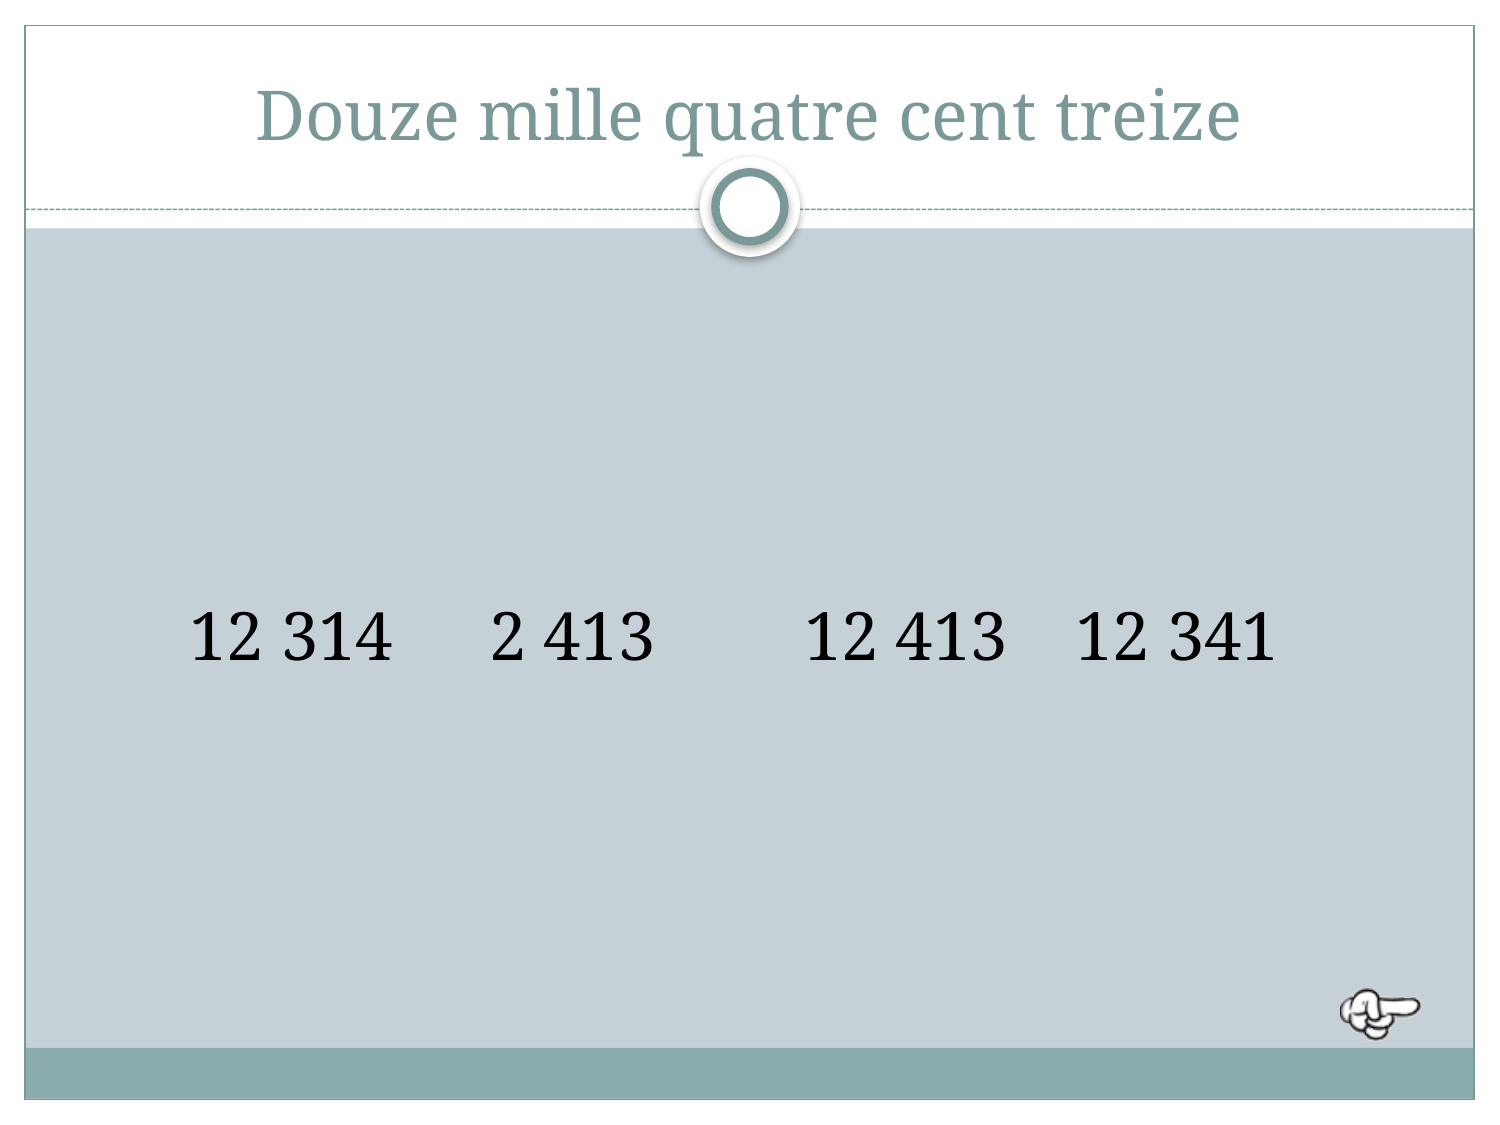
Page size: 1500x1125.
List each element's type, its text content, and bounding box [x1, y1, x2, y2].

picture [1340, 987, 1458, 1043]
text_box 2 413 [474, 586, 671, 681]
text_box 12 341 [1061, 586, 1295, 681]
text_box [0, 0, 1500, 1125]
text_box 12 314 [175, 586, 409, 681]
text_box 12 413 [789, 586, 1023, 681]
